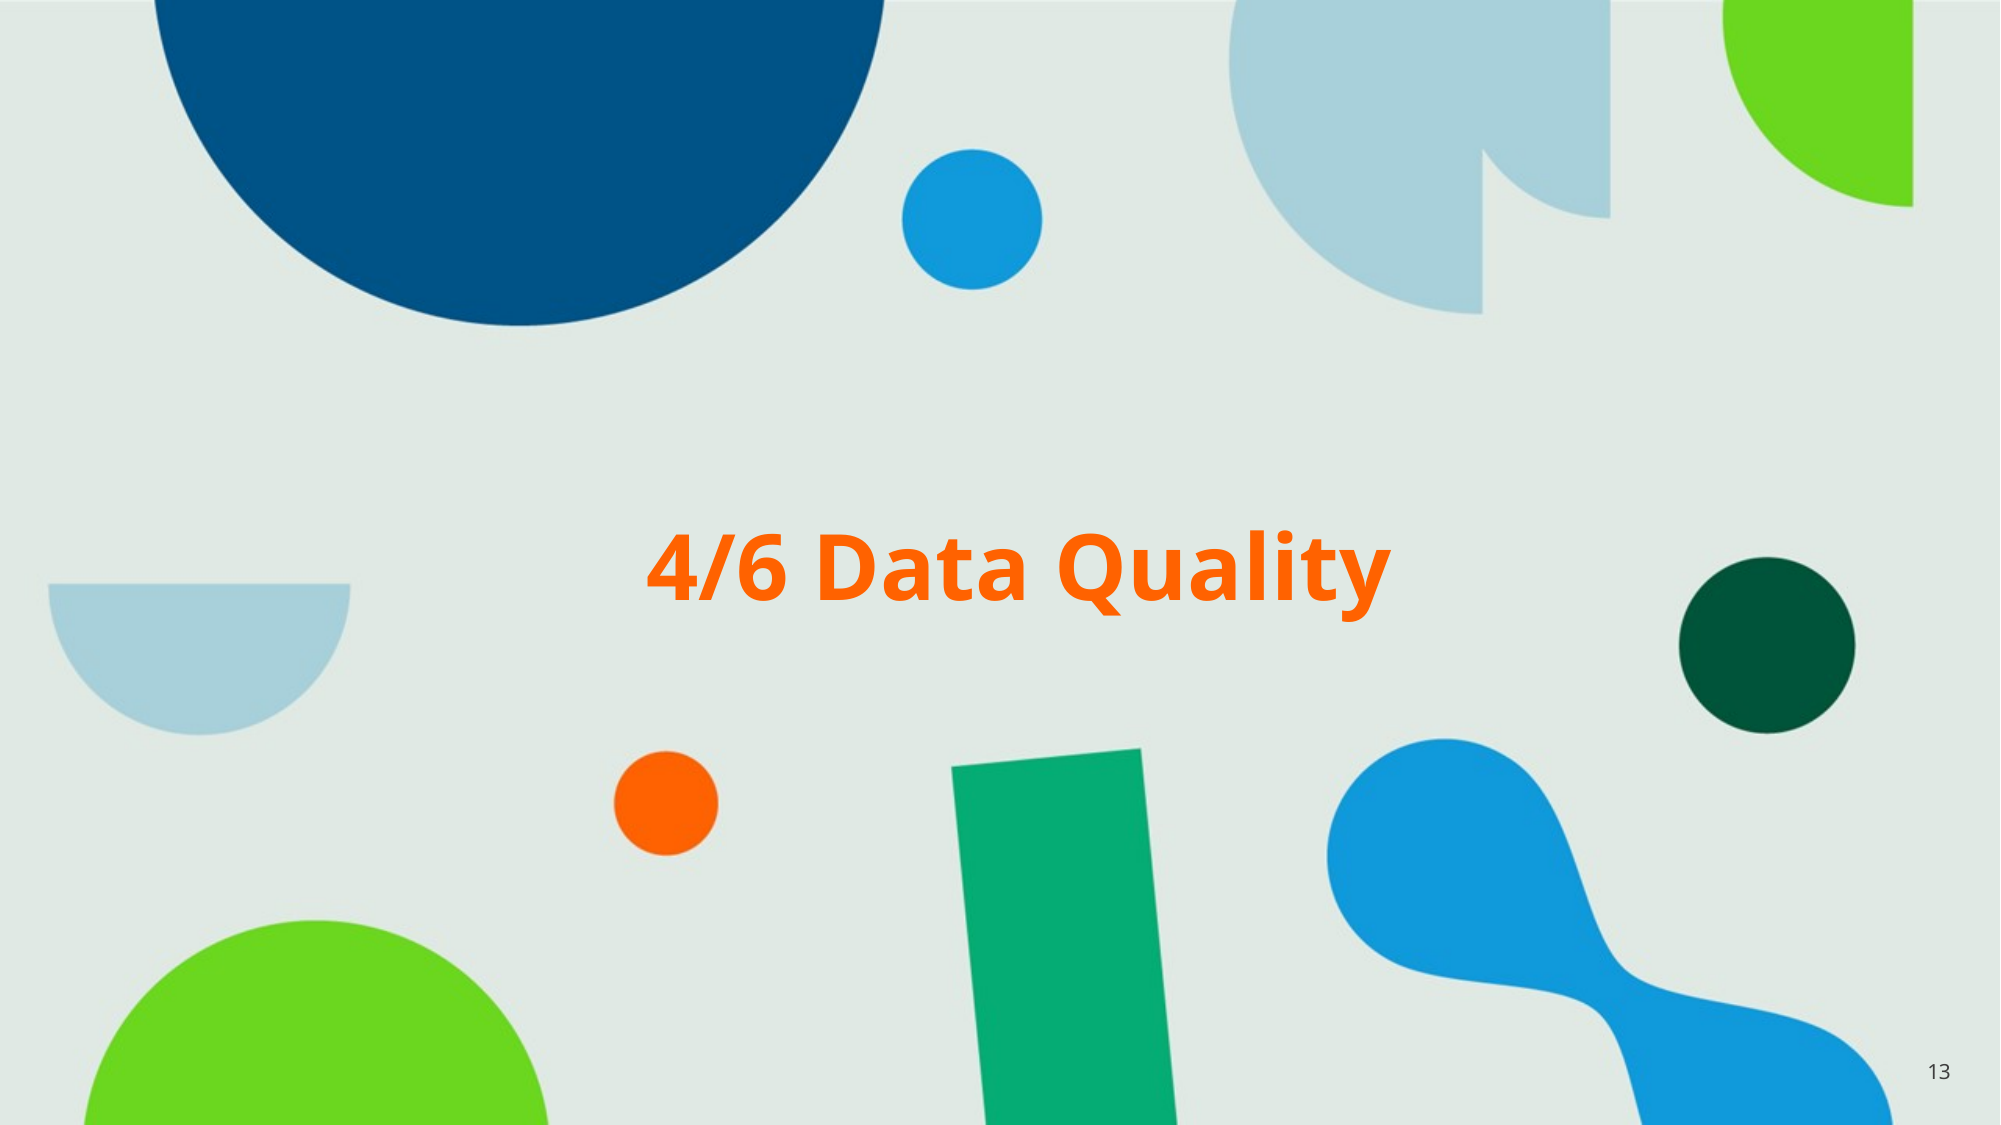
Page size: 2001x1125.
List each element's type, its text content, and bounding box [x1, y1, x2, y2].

picture [1561, 979, 1570, 985]
slide_number 13 [1917, 1051, 1959, 1093]
picture [1808, 1032, 1817, 1037]
picture [1554, 856, 1558, 868]
picture [1479, 753, 1490, 758]
list 4/6 Data Quality [396, 439, 1643, 656]
picture [0, 0, 2000, 1125]
